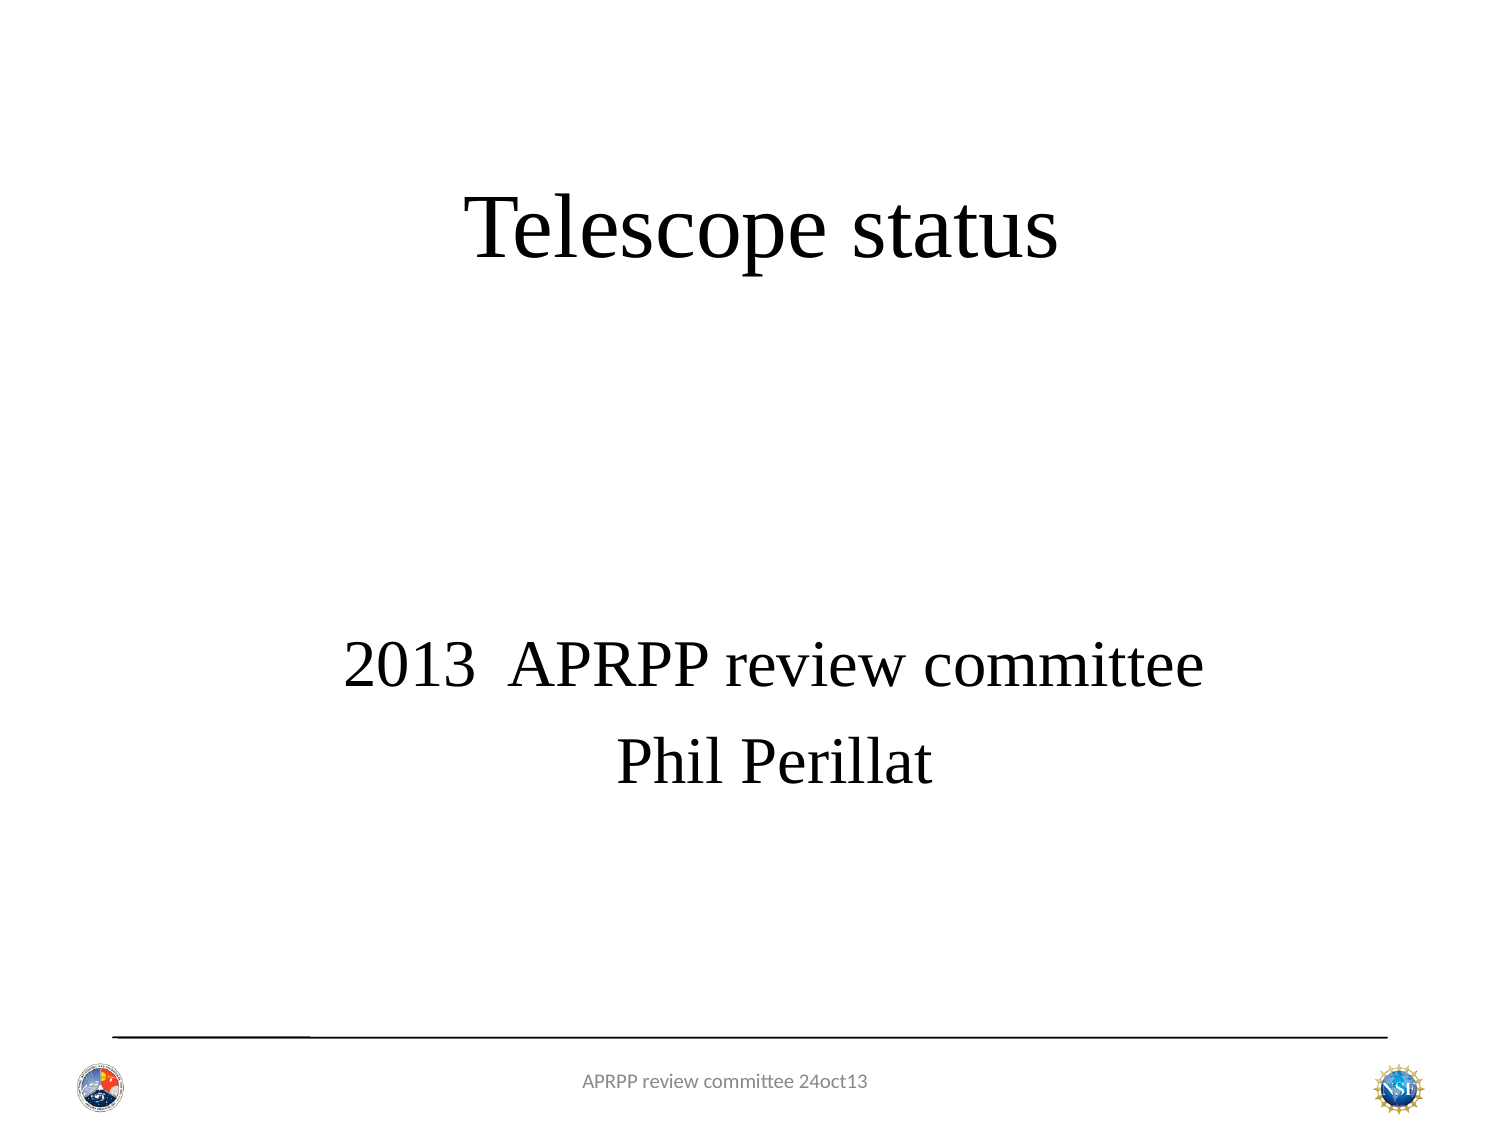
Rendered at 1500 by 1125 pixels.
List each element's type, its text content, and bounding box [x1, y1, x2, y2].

picture [1372, 1062, 1425, 1115]
title Telescope status [125, 99, 1400, 342]
subtitle 2013 APRPP review committee Phil Perillat [249, 612, 1300, 902]
picture [75, 1062, 125, 1113]
